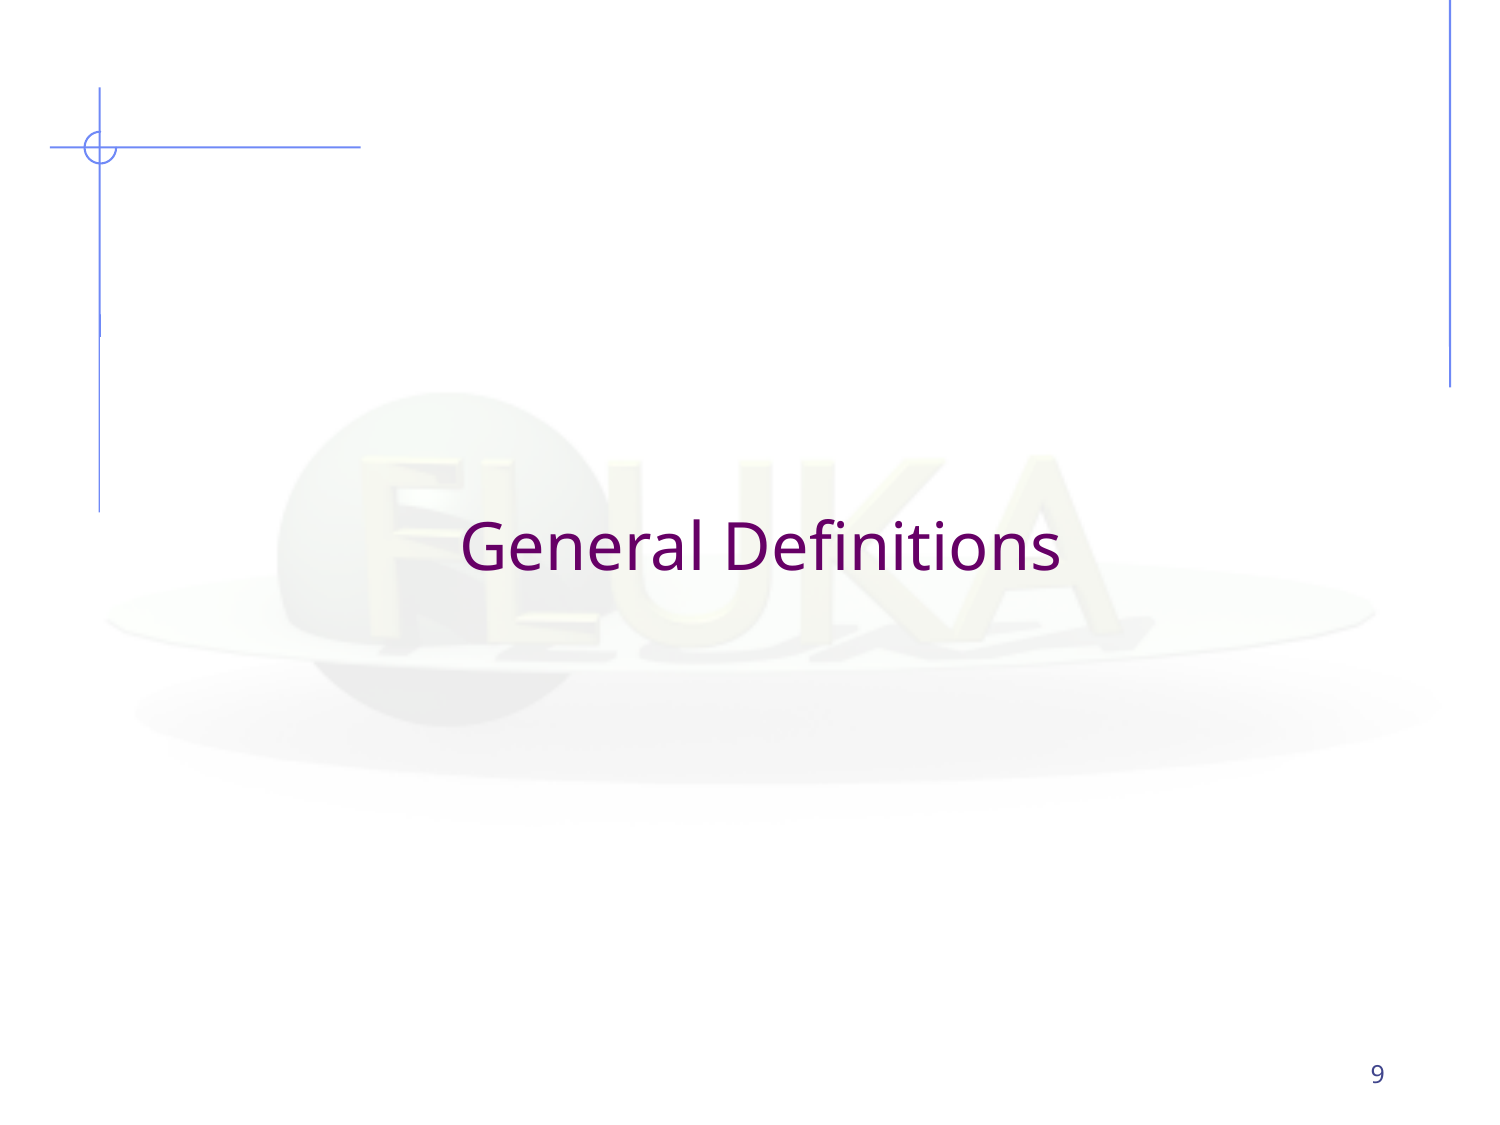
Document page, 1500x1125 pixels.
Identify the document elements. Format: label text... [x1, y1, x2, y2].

picture [100, 337, 1447, 827]
slide_number 9 [1137, 1049, 1401, 1101]
title General Definitions [123, 491, 1400, 592]
